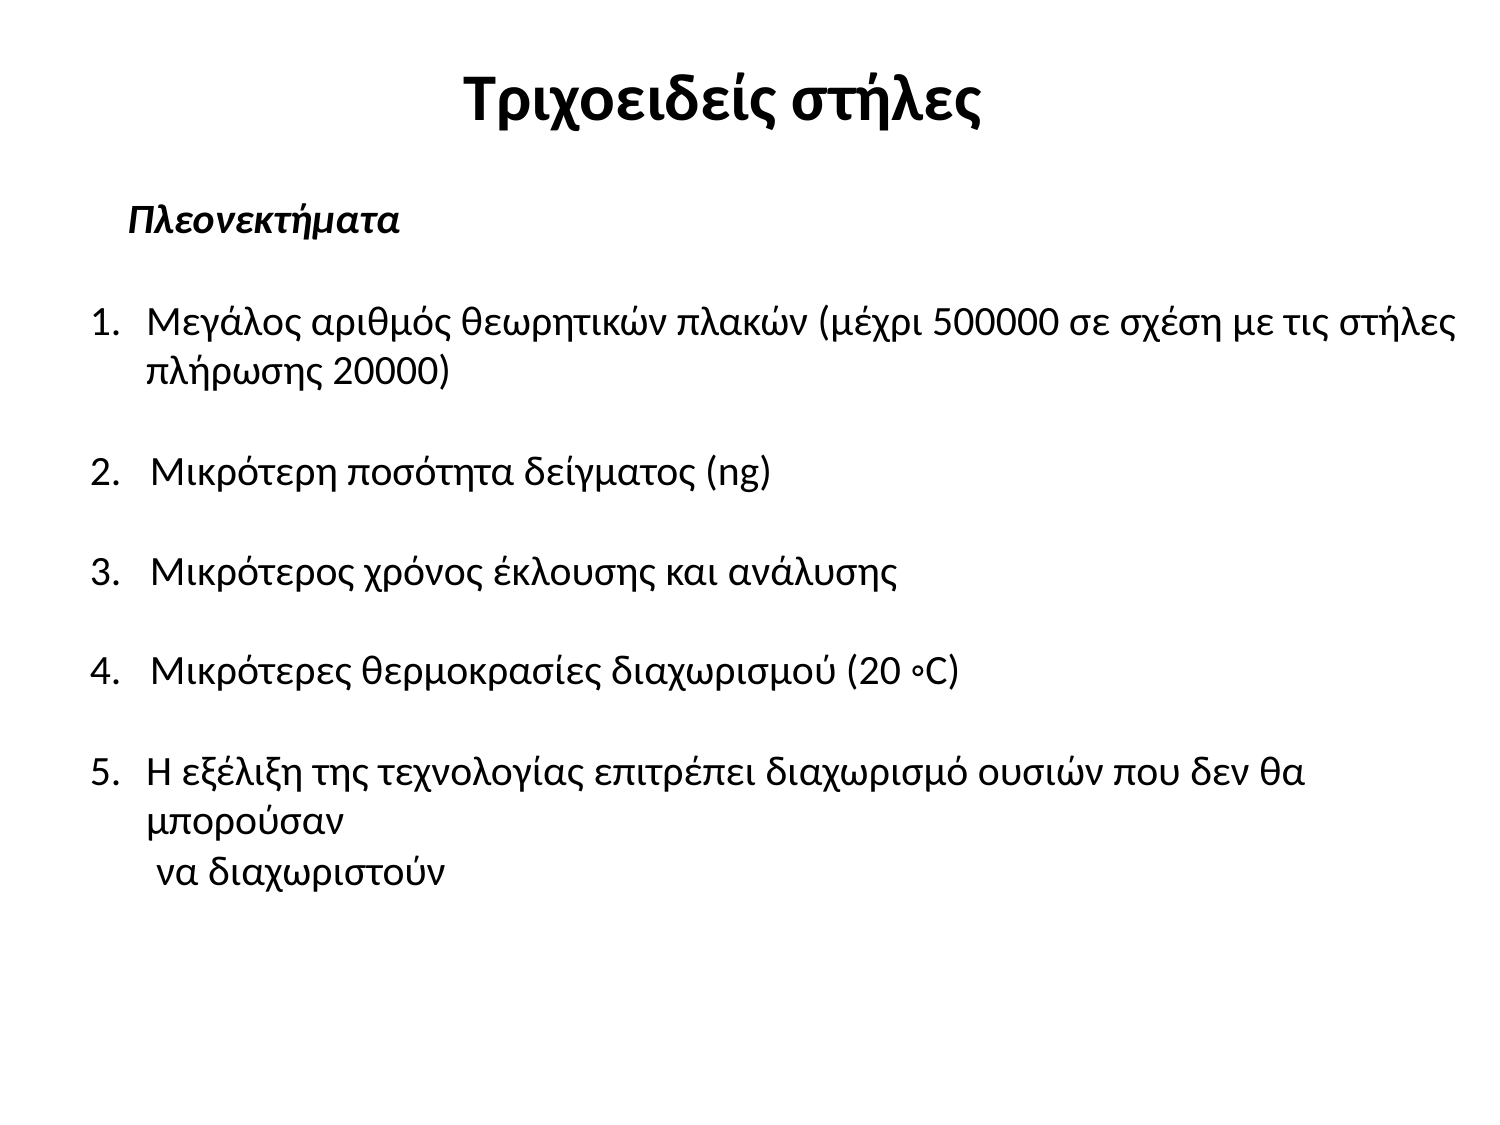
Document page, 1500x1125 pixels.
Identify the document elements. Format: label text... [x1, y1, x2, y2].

text_box Τριχοειδείς στήλες [433, 46, 1013, 142]
text_box Πλεονεκτήματα Μεγάλος αριθμός θεωρητικών πλακών (μέχρι 500000 σε σχέση με τις στήλες πλήρωσης 20000) 2. Μικρότερη ποσότητα δείγματος (ng) 3. Μικρότερος χρόνος έκλουσης και ανάλυσης 4. Μικρότερες θερμοκρασίες διαχωρισμού (20 ◦C) Η εξέλιξη της τεχνολογίας επιτρέπει διαχωρισμό ουσιών που δεν θα μπορούσαν να διαχωριστούν [0, 175, 1500, 991]
